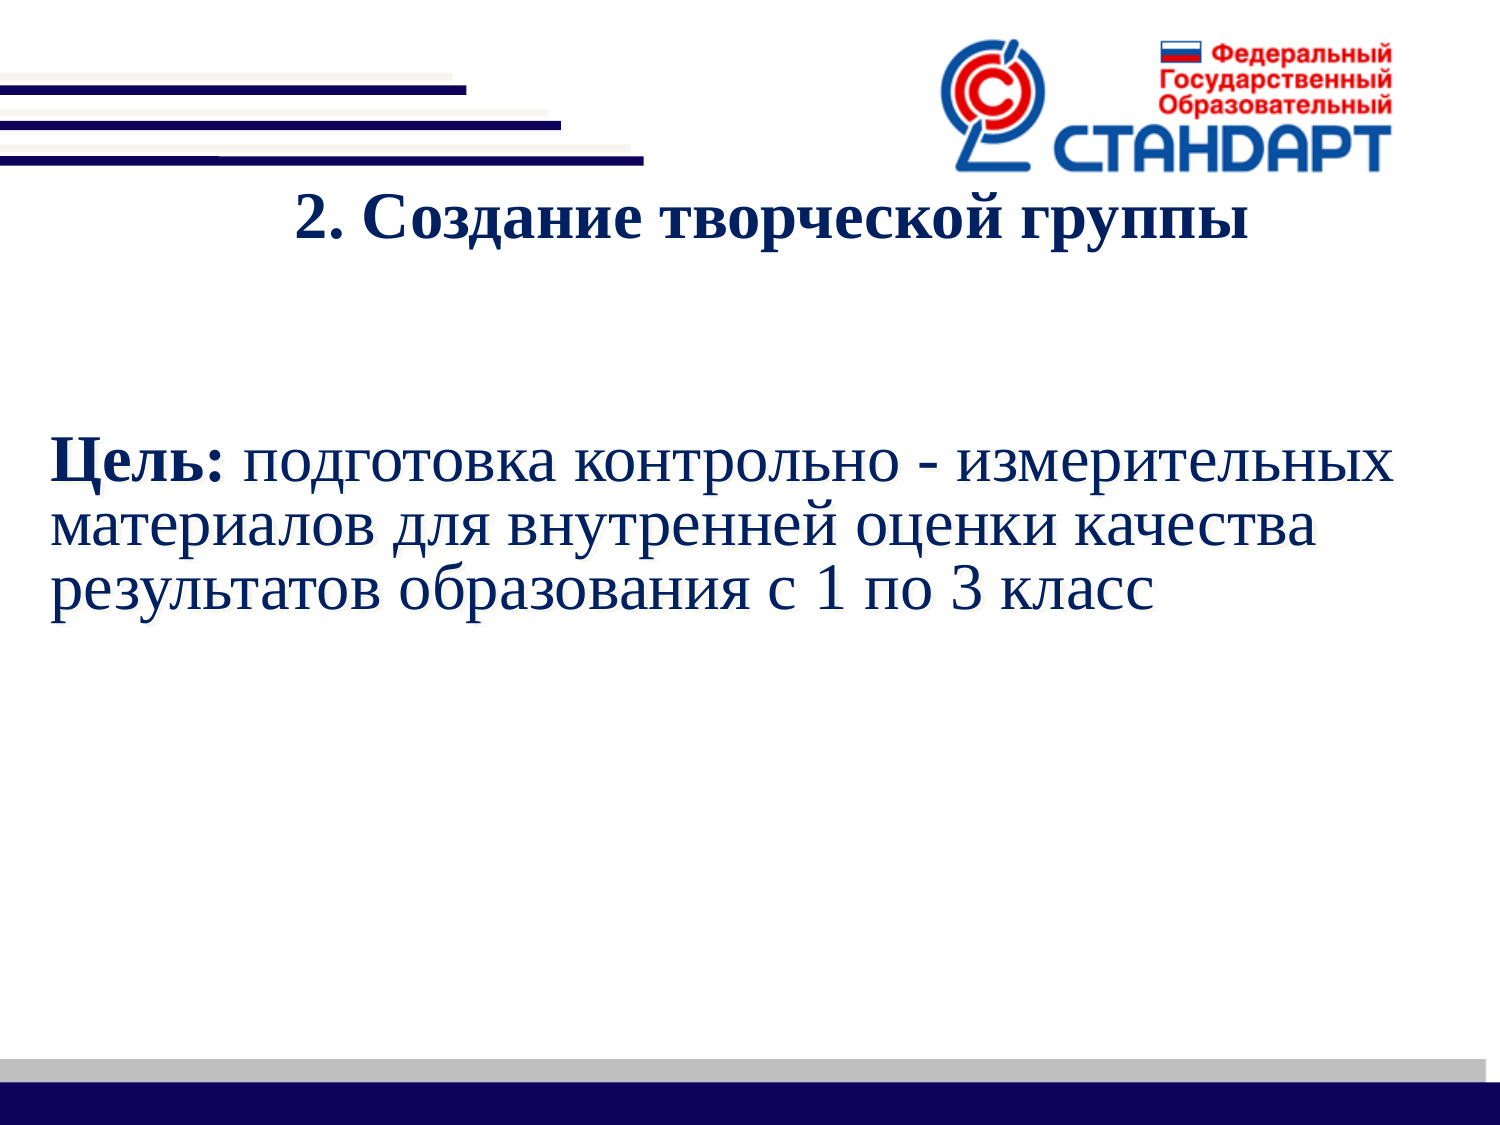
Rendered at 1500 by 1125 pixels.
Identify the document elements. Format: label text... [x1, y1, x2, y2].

text_box [0, 1082, 1500, 1125]
title 2. Создание творческой группы [128, 199, 1417, 305]
subtitle Цель: подготовка контрольно - измерительных материалов для внутренней оценки качества результатов образования с 1 по 3 класс [35, 339, 1454, 915]
picture [937, 34, 1454, 176]
